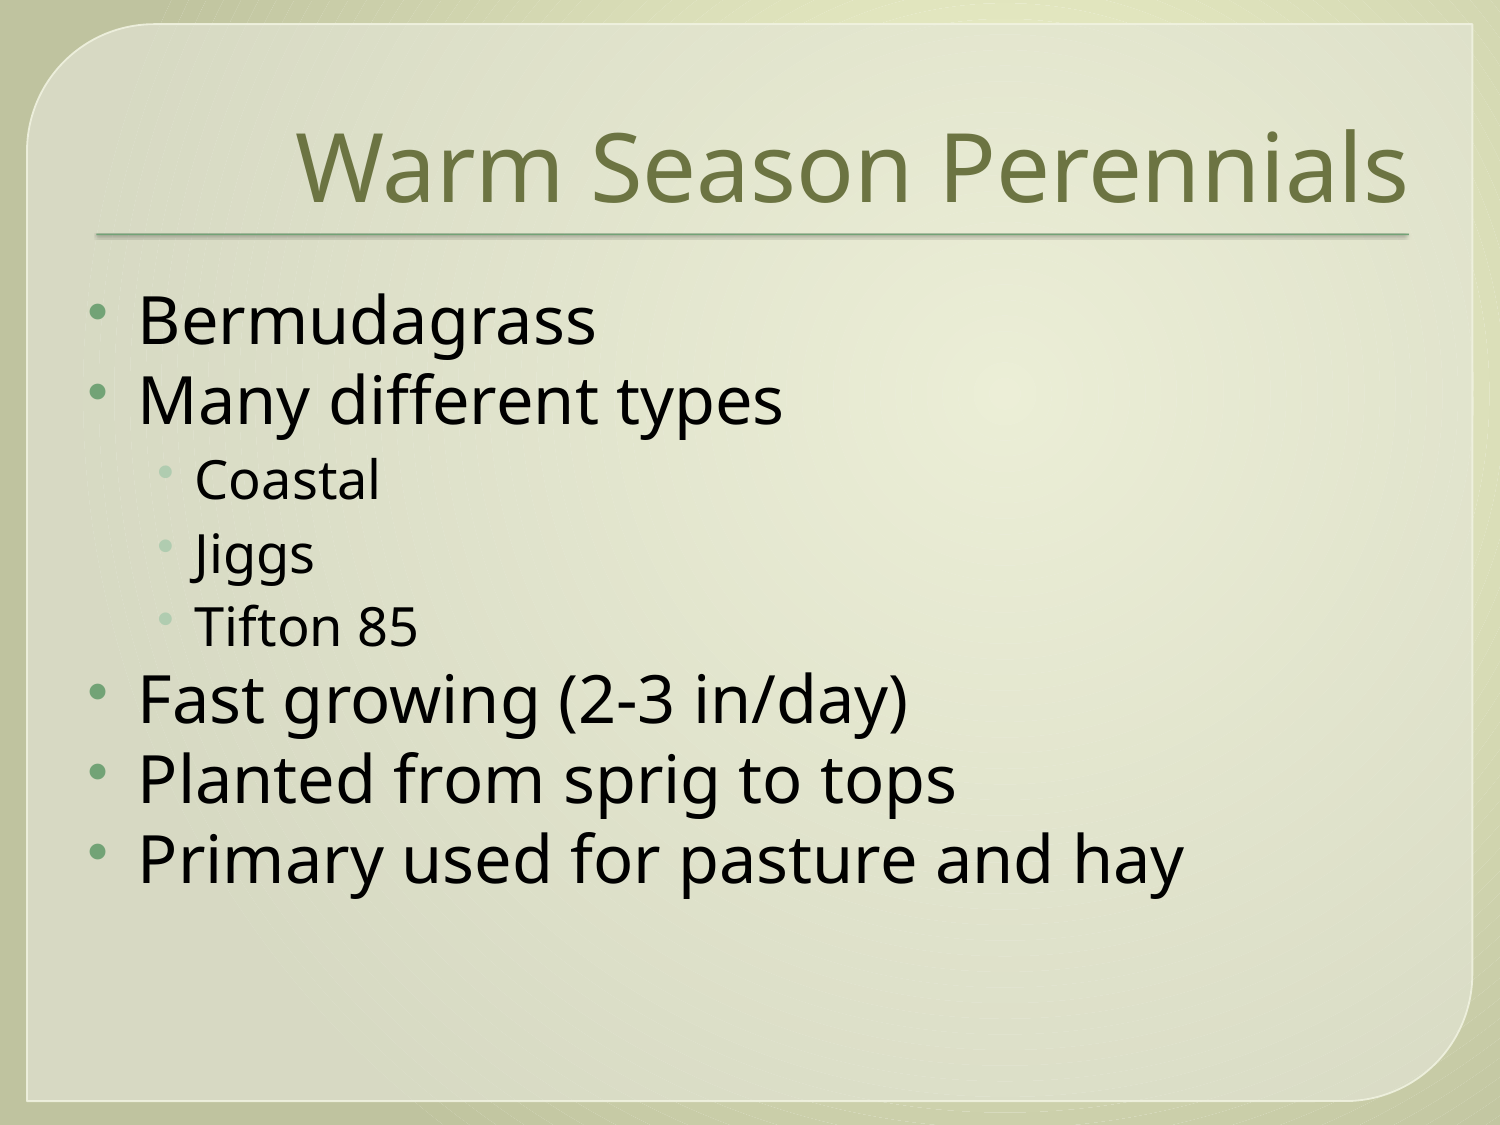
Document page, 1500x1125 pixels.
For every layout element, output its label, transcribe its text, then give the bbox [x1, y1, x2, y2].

list Bermudagrass Many different types Coastal Jiggs Tifton 85 Fast growing (2-3 in/day) Planted from sprig to tops Primary used for pasture and hay [75, 270, 1425, 1013]
title Warm Season Perennials [75, 41, 1425, 230]
